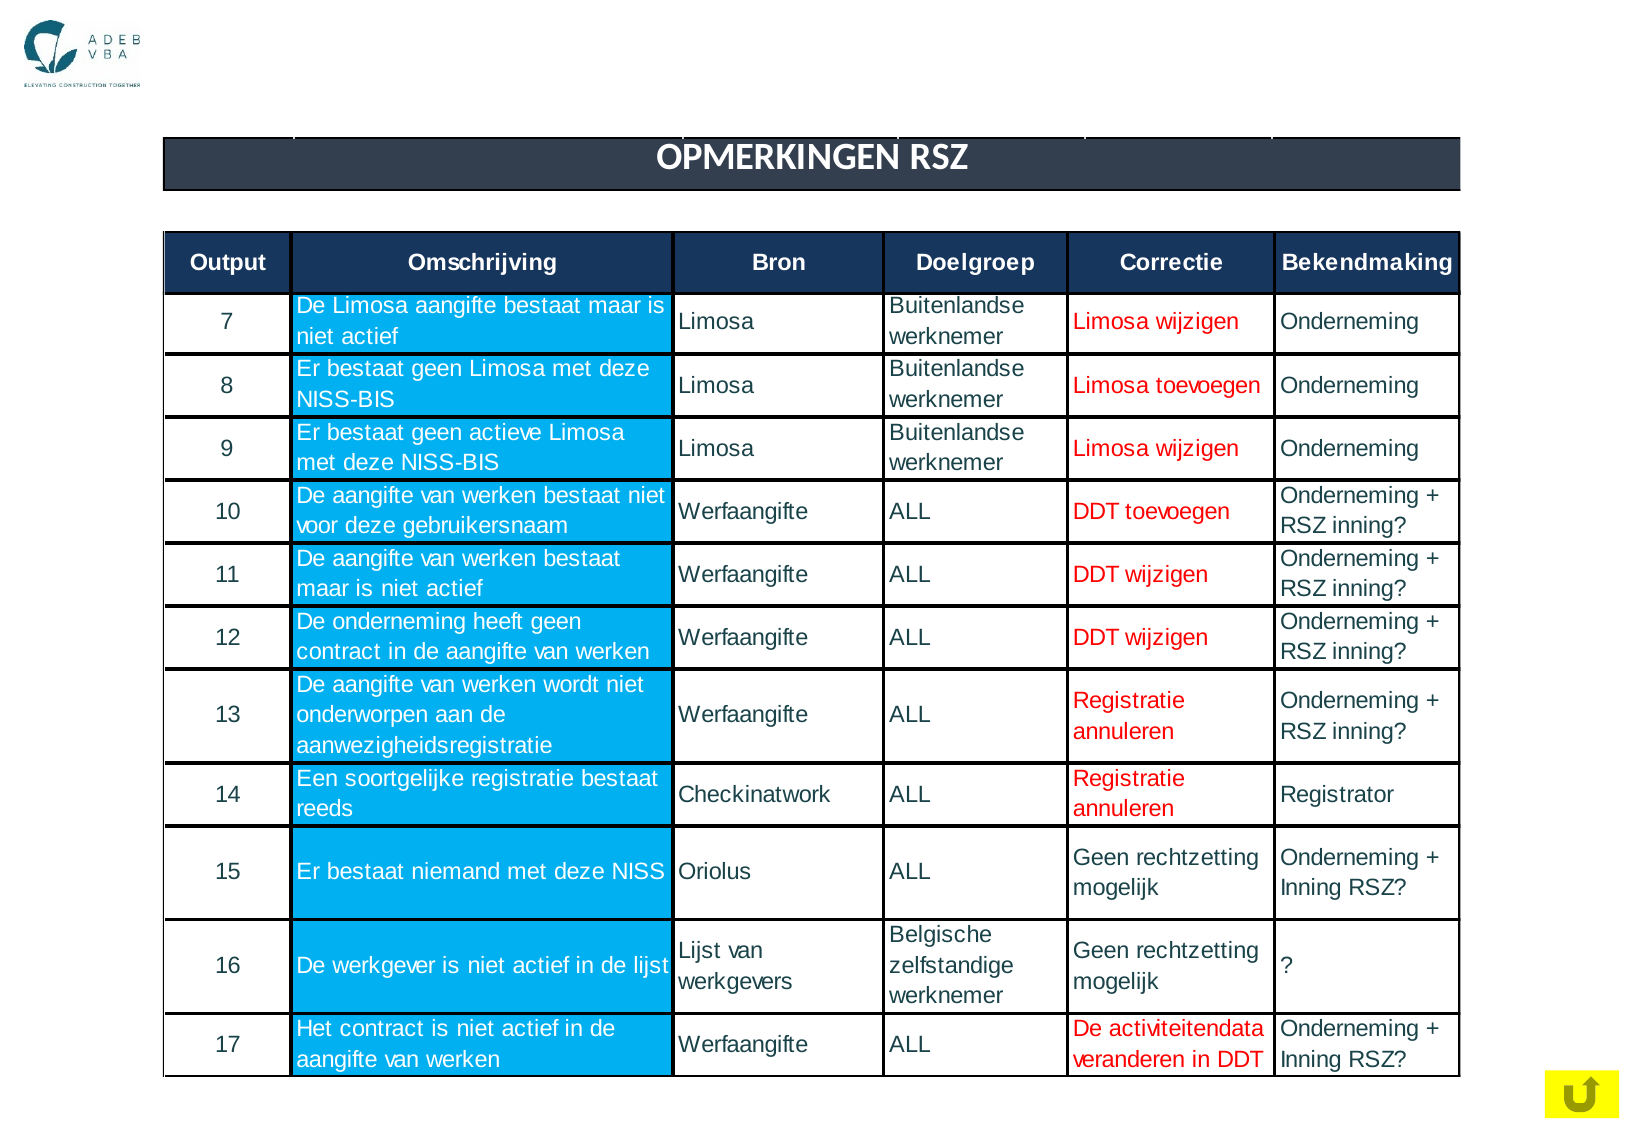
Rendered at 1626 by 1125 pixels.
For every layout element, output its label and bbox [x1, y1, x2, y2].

text_box [162, 136, 1463, 193]
text_box [162, 230, 1463, 297]
text_box [162, 303, 1463, 1079]
text_box [1543, 1068, 1621, 1120]
picture [24, 19, 140, 87]
